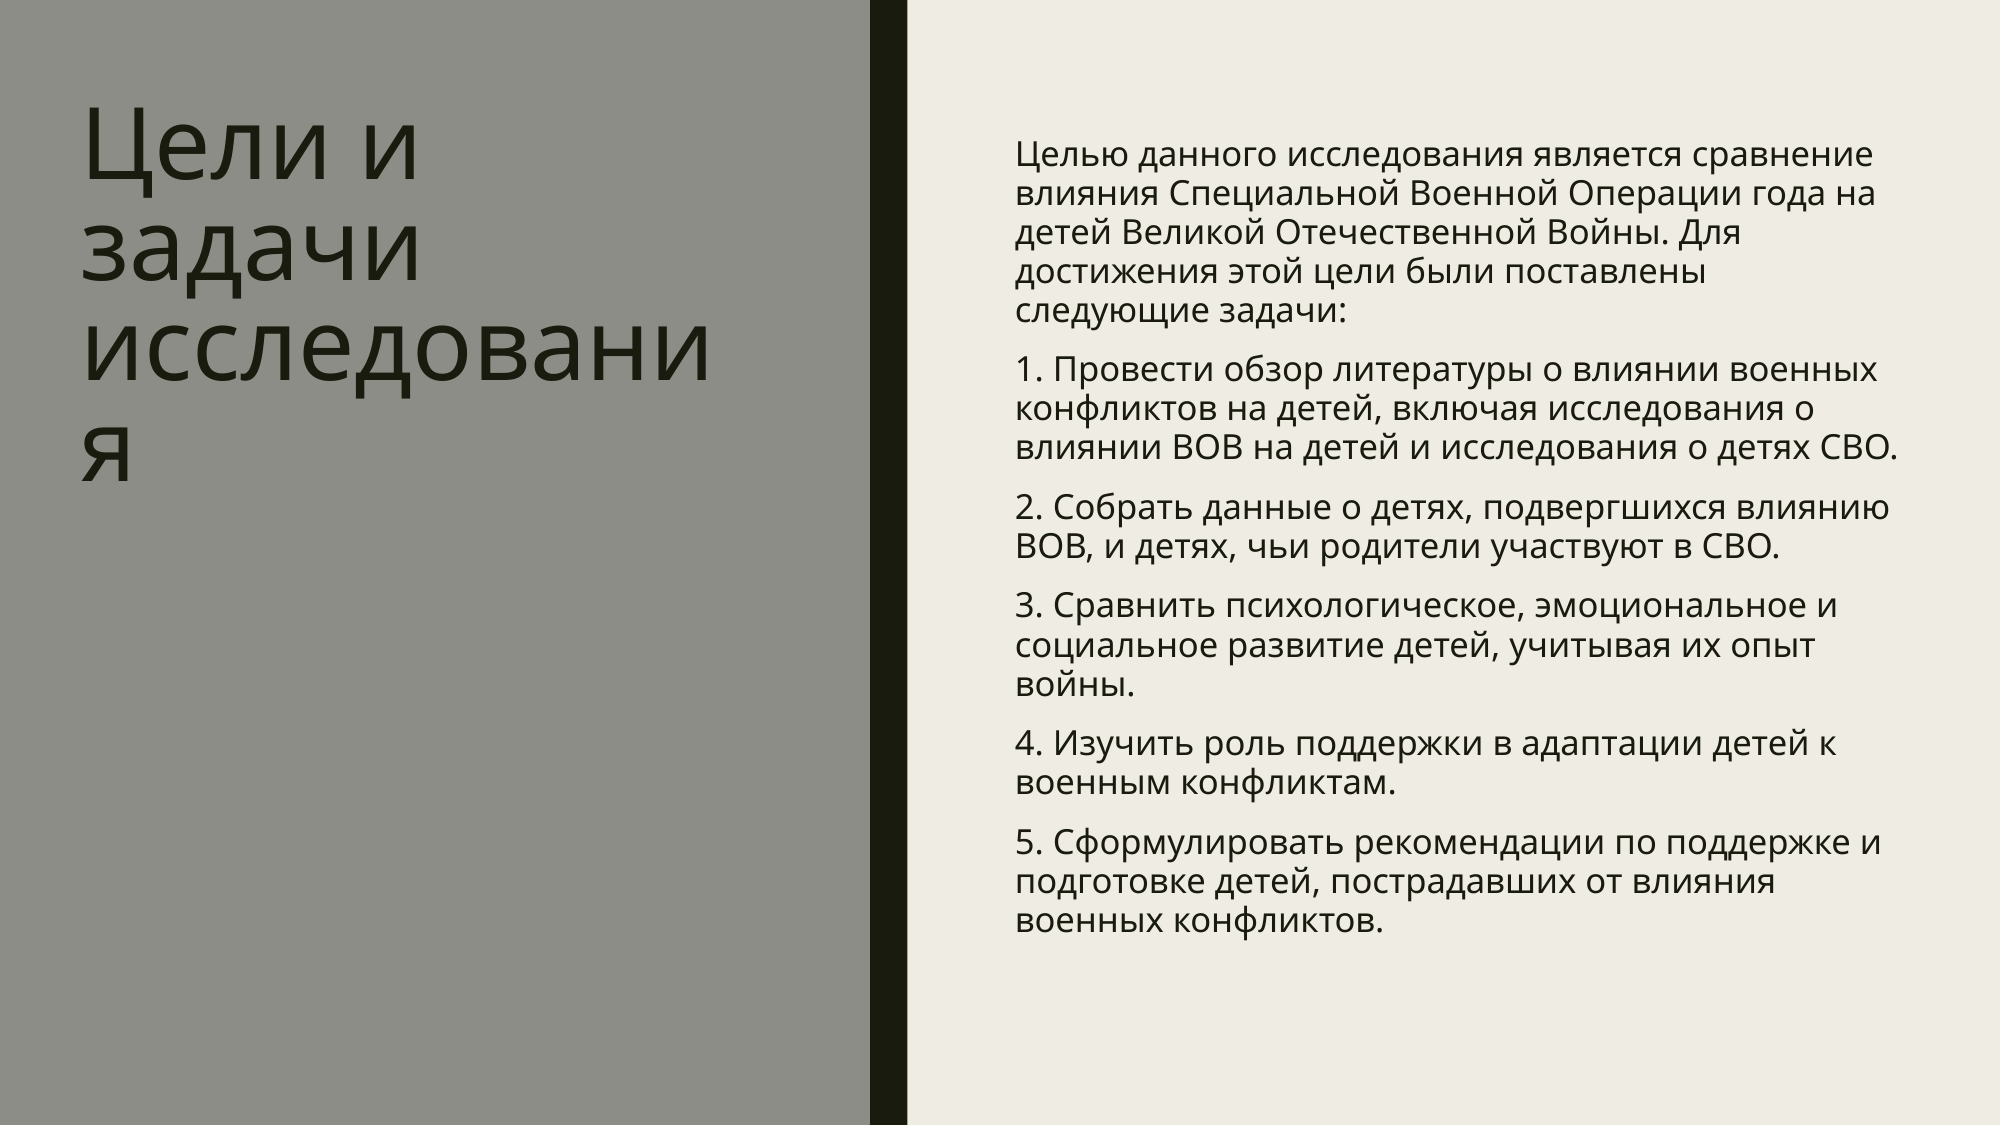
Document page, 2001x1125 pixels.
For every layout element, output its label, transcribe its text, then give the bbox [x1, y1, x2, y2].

title Цели и задачи исследования [65, 91, 752, 297]
list Целью данного исследования является сравнение влияния Специальной Военной Операции года на детей Великой Отечественной Войны. Для достижения этой цели были поставлены следующие задачи: 1. Провести обзор литературы о влиянии военных конфликтов на детей, включая исследования о влиянии ВОВ на детей и исследования о детях СВО. 2. Собрать данные о детях, подвергшихся влиянию ВОВ, и детях, чьи родители участвуют в СВО. 3. Сравнить психологическое, эмоциональное и социальное развитие детей, учитывая их опыт войны. 4. Изучить роль поддержки в адаптации детей к военным конфликтам. 5. Сформулировать рекомендации по поддержке и подготовке детей, пострадавших от влияния военных конфликтов. [999, 127, 1921, 1009]
